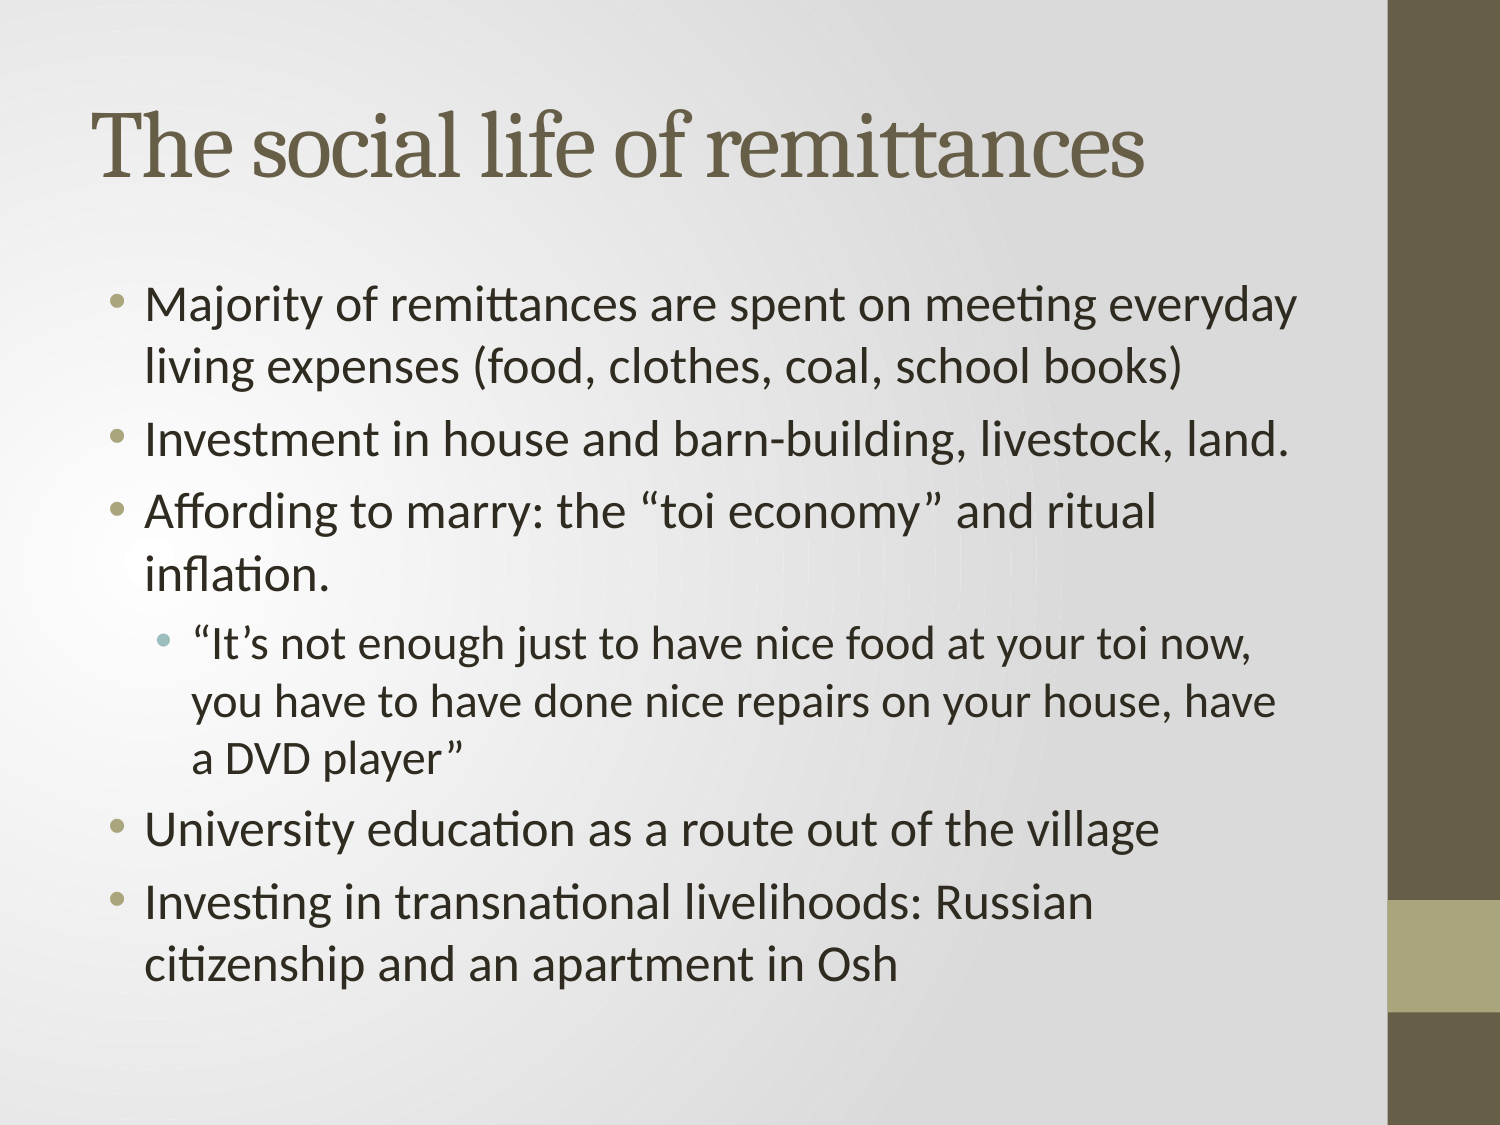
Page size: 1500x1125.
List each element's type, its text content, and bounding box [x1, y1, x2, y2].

list Majority of remittances are spent on meeting everyday living expenses (food, clothes, coal, school books) Investment in house and barn-building, livestock, land. Affording to marry: the “toi economy” and ritual inflation. “It’s not enough just to have nice food at your toi now, you have to have done nice repairs on your house, have a DVD player” University education as a route out of the village Investing in transnational livelihoods: Russian citizenship and an apartment in Osh [75, 262, 1325, 1050]
title The social life of remittances [75, 45, 1325, 233]
